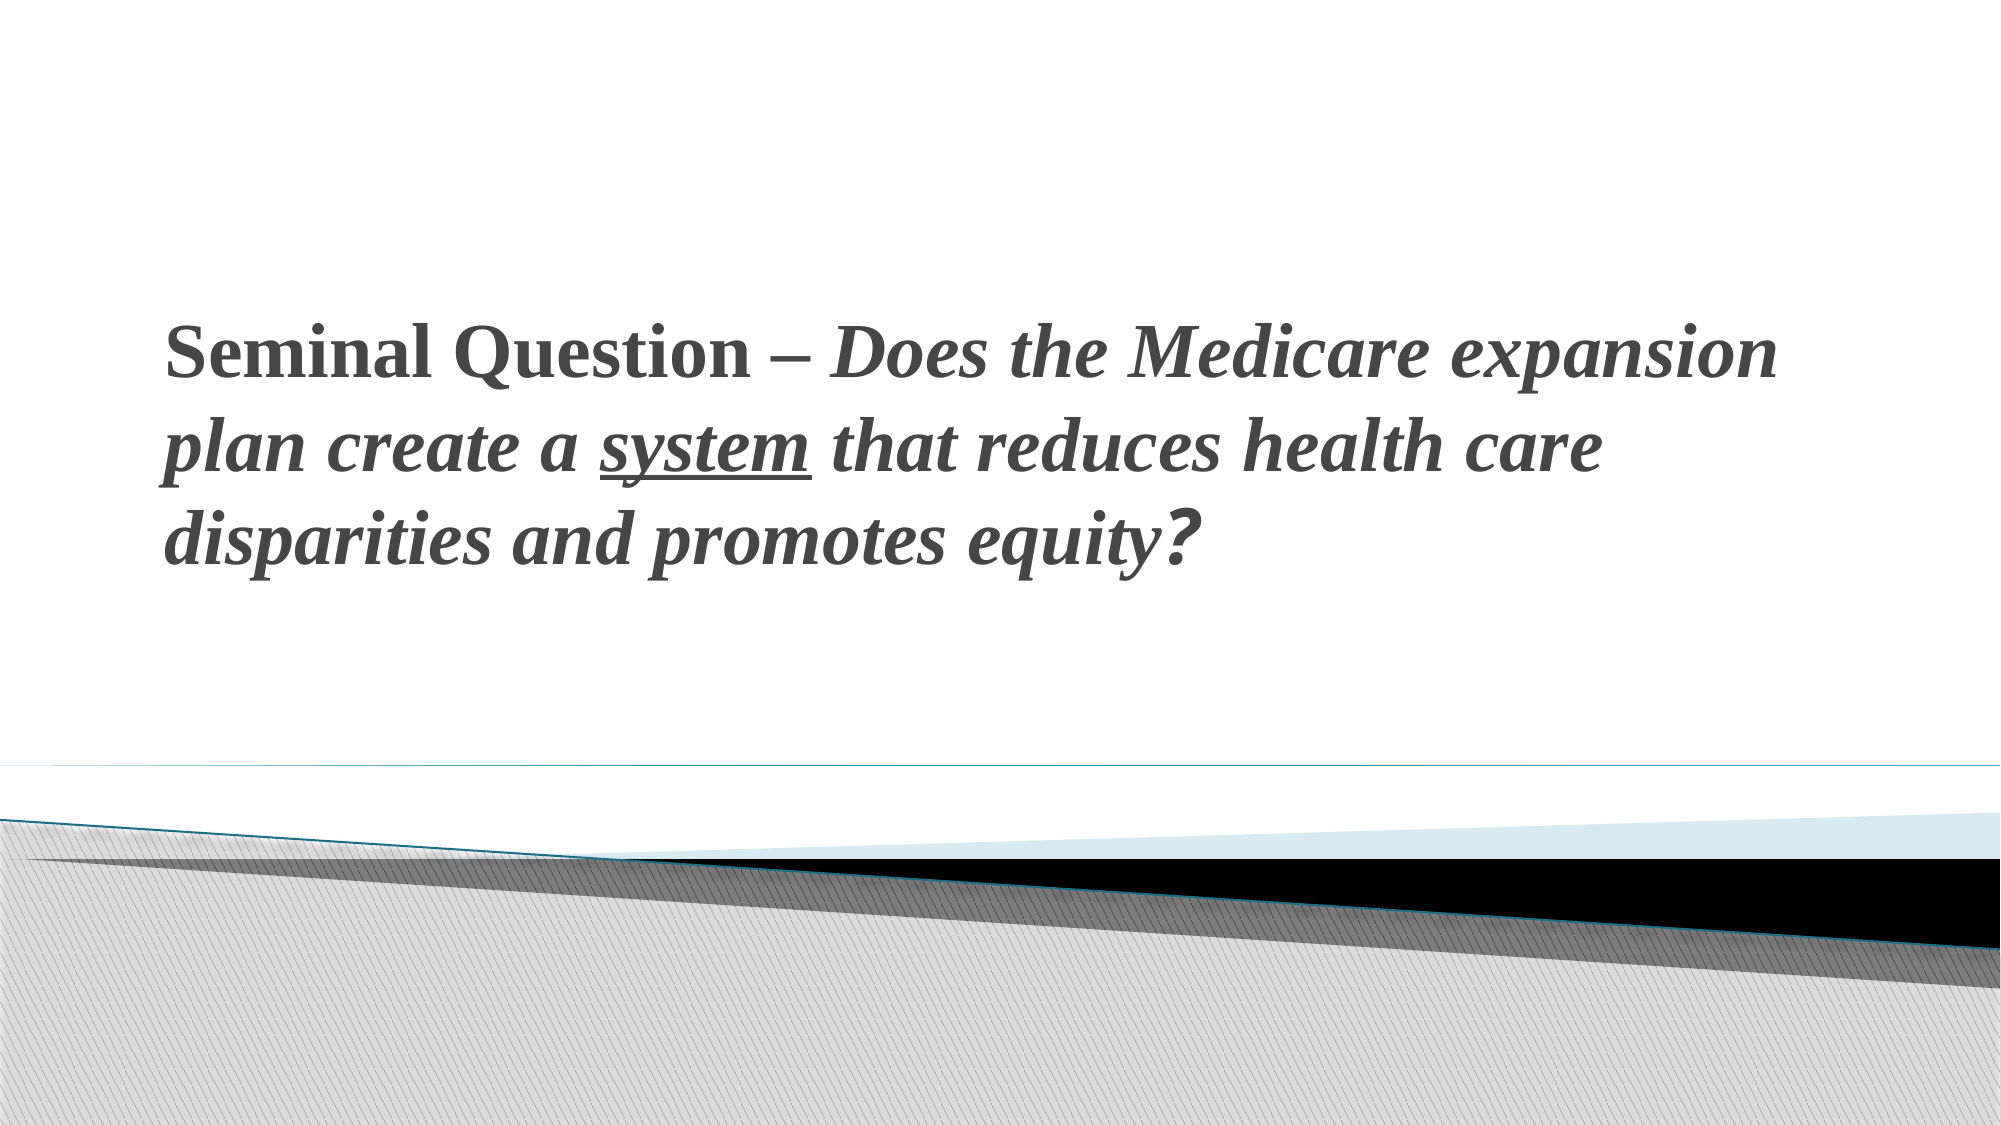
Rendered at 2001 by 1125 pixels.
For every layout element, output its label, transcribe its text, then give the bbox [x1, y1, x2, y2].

picture [7, 859, 2000, 989]
title Seminal Question – Does the Medicare expansion plan create a system that reduces health care disparities and promotes equity? [150, 287, 1850, 588]
